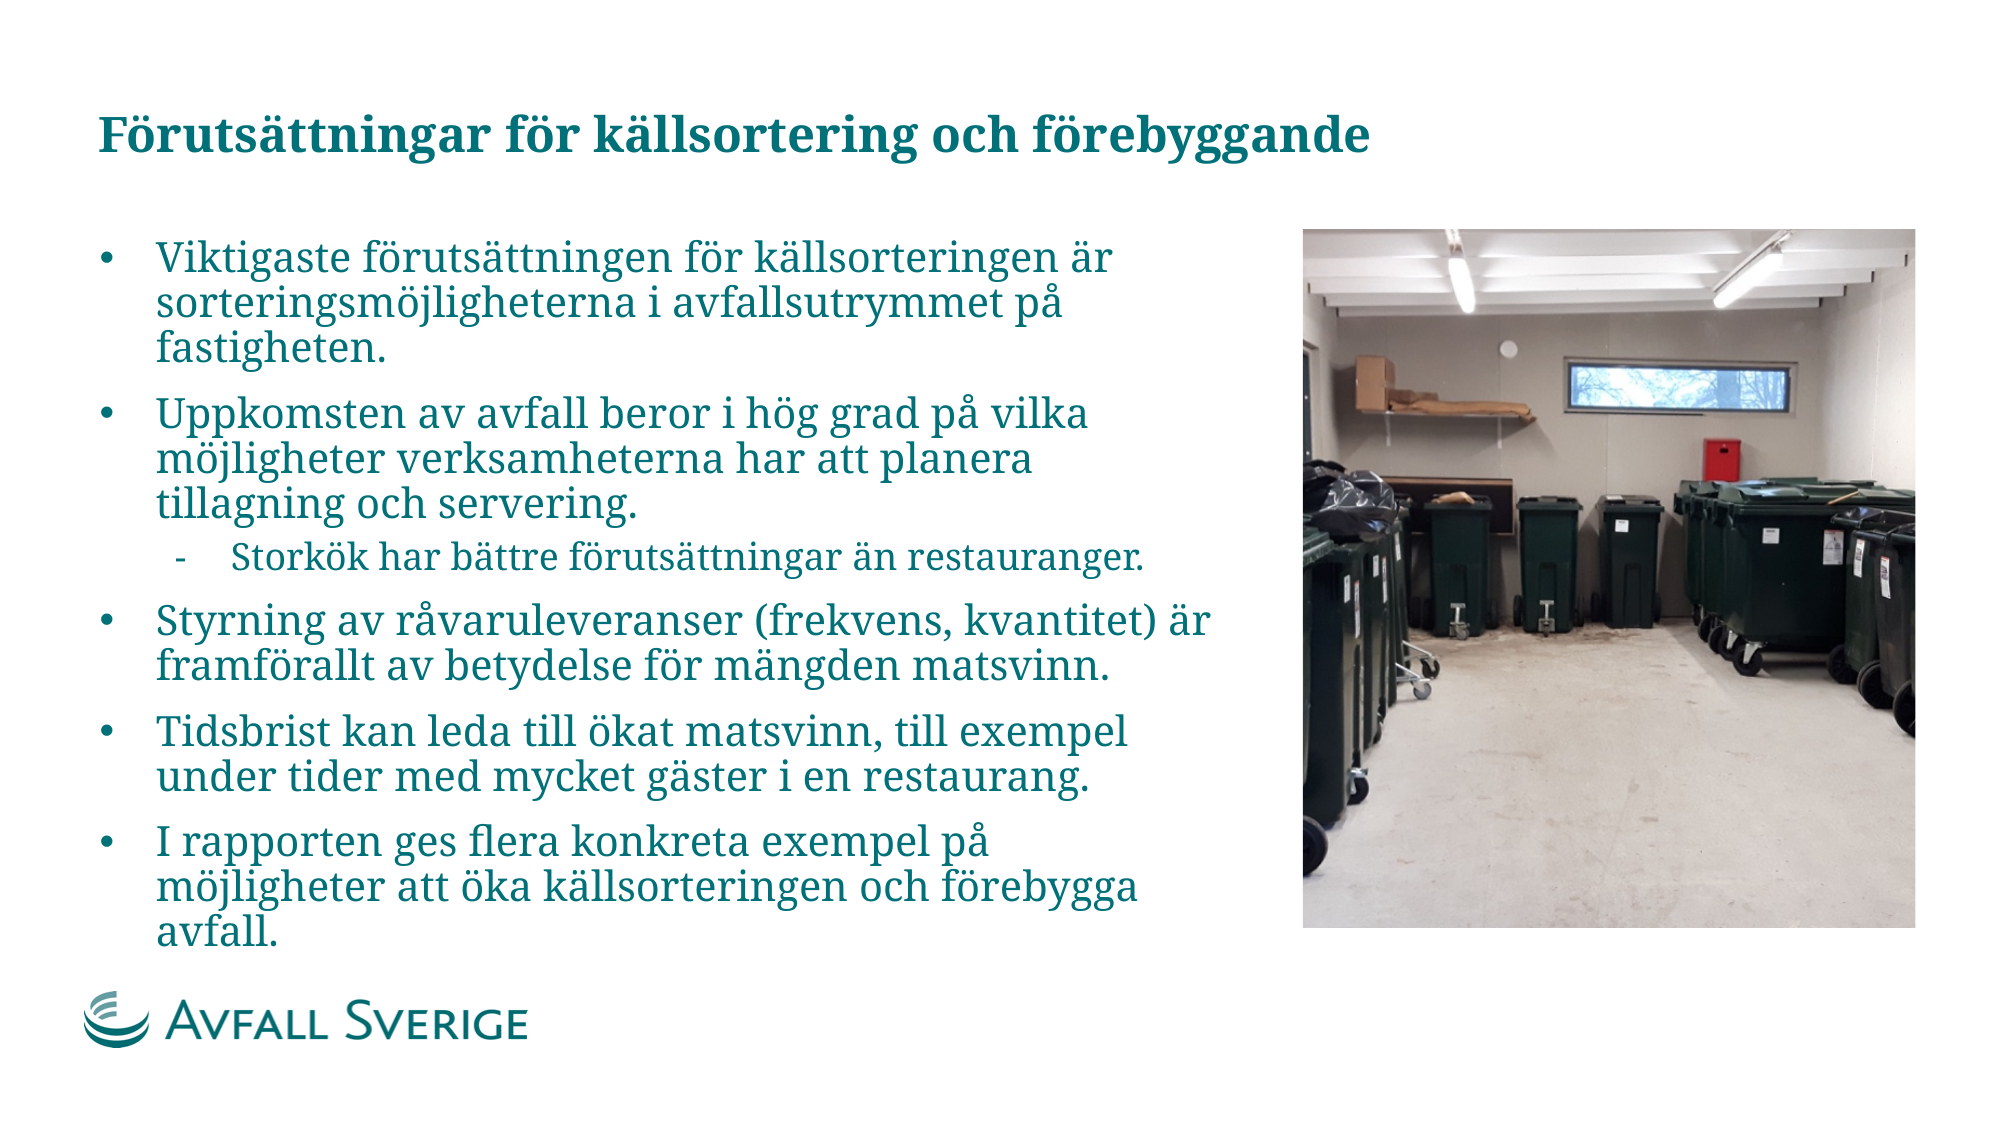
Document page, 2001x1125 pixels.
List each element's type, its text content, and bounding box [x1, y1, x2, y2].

picture [1302, 229, 1916, 928]
title Förutsättningar för källsortering och förebyggande [83, 84, 1606, 189]
picture [84, 991, 528, 1048]
list Viktigaste förutsättningen för källsorteringen är sorteringsmöjligheterna i avfallsutrymmet på fastigheten. Uppkomsten av avfall beror i hög grad på vilka möjligheter verksamheterna har att planera tillagning och servering. Storkök har bättre förutsättningar än restauranger. Styrning av råvaruleveranser (frekvens, kvantitet) är framförallt av betydelse för mängden matsvinn. Tidsbrist kan leda till ökat matsvinn, till exempel under tider med mycket gäster i en restaurang. I rapporten ges flera konkreta exempel på möjligheter att öka källsorteringen och förebygga avfall. [84, 229, 1235, 928]
